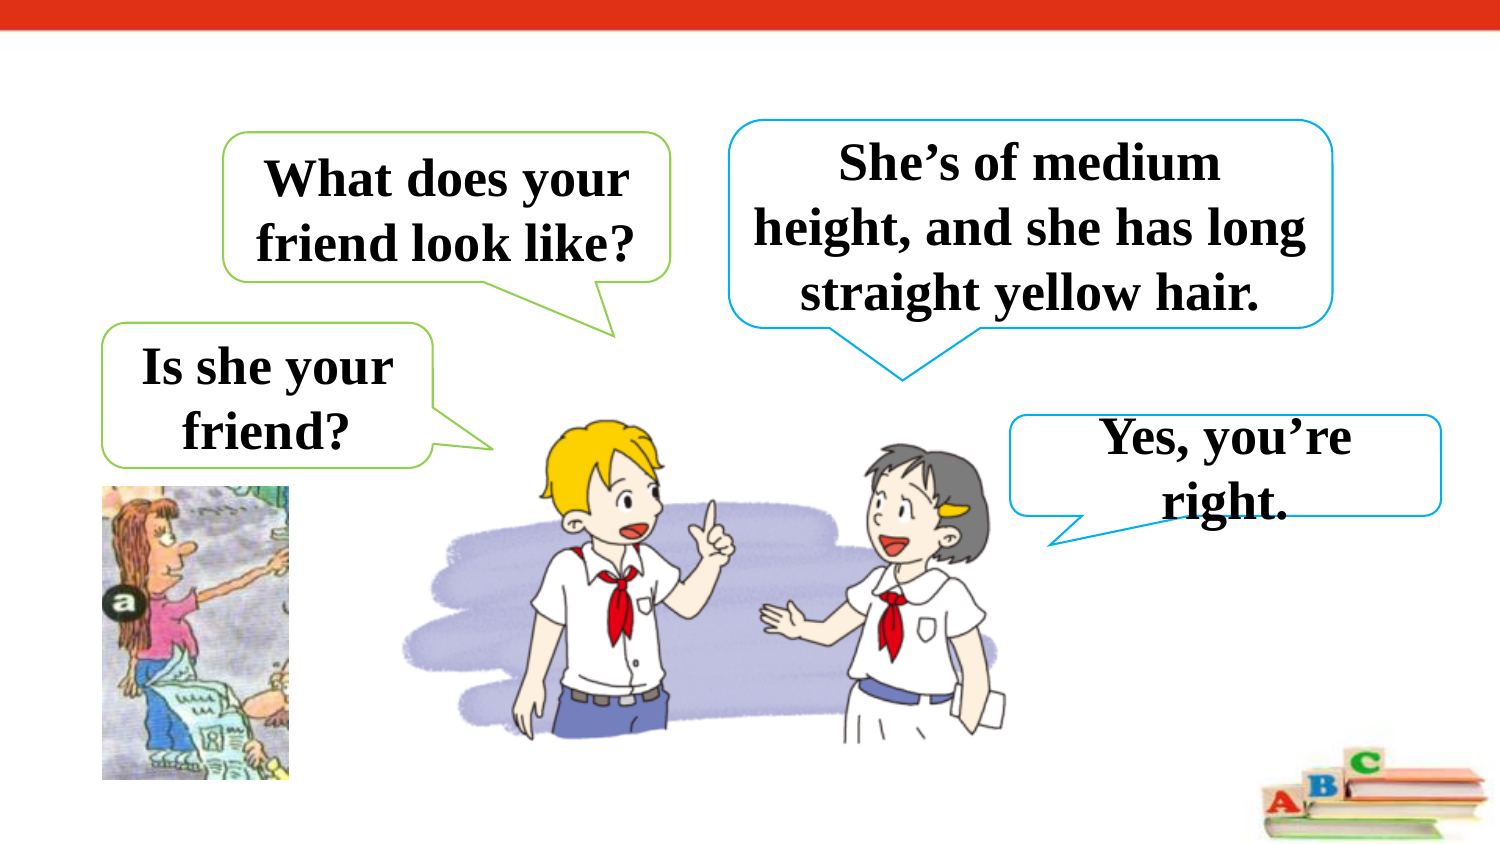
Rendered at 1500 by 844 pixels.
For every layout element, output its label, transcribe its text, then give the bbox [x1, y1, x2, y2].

text_box She’s of medium height, and she has long straight yellow hair. [727, 118, 1334, 382]
text_box What does your friend look like? [222, 131, 672, 339]
picture [0, 0, 1500, 844]
text_box Yes, you’re right. [1011, 413, 1443, 547]
text_box Is she your friend? [101, 321, 444, 470]
